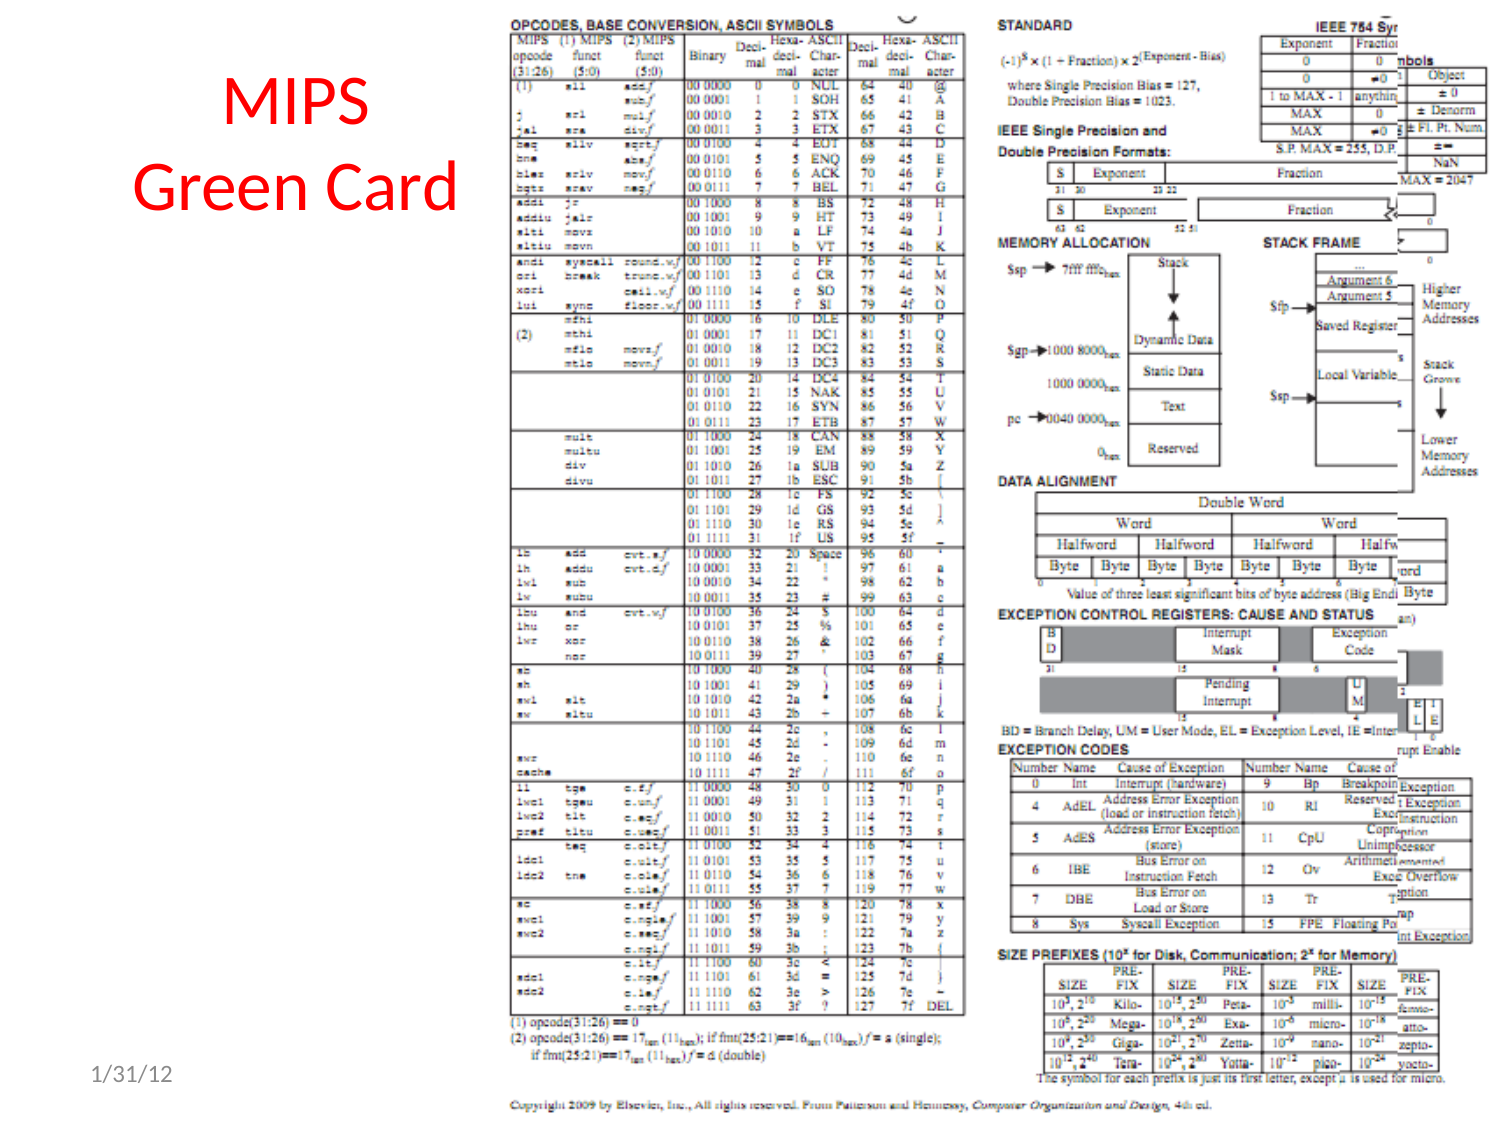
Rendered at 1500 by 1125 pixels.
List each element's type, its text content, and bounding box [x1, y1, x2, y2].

title MIPS Green Card [0, 45, 493, 233]
picture [498, 0, 1500, 1125]
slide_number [75, 1042, 425, 1103]
